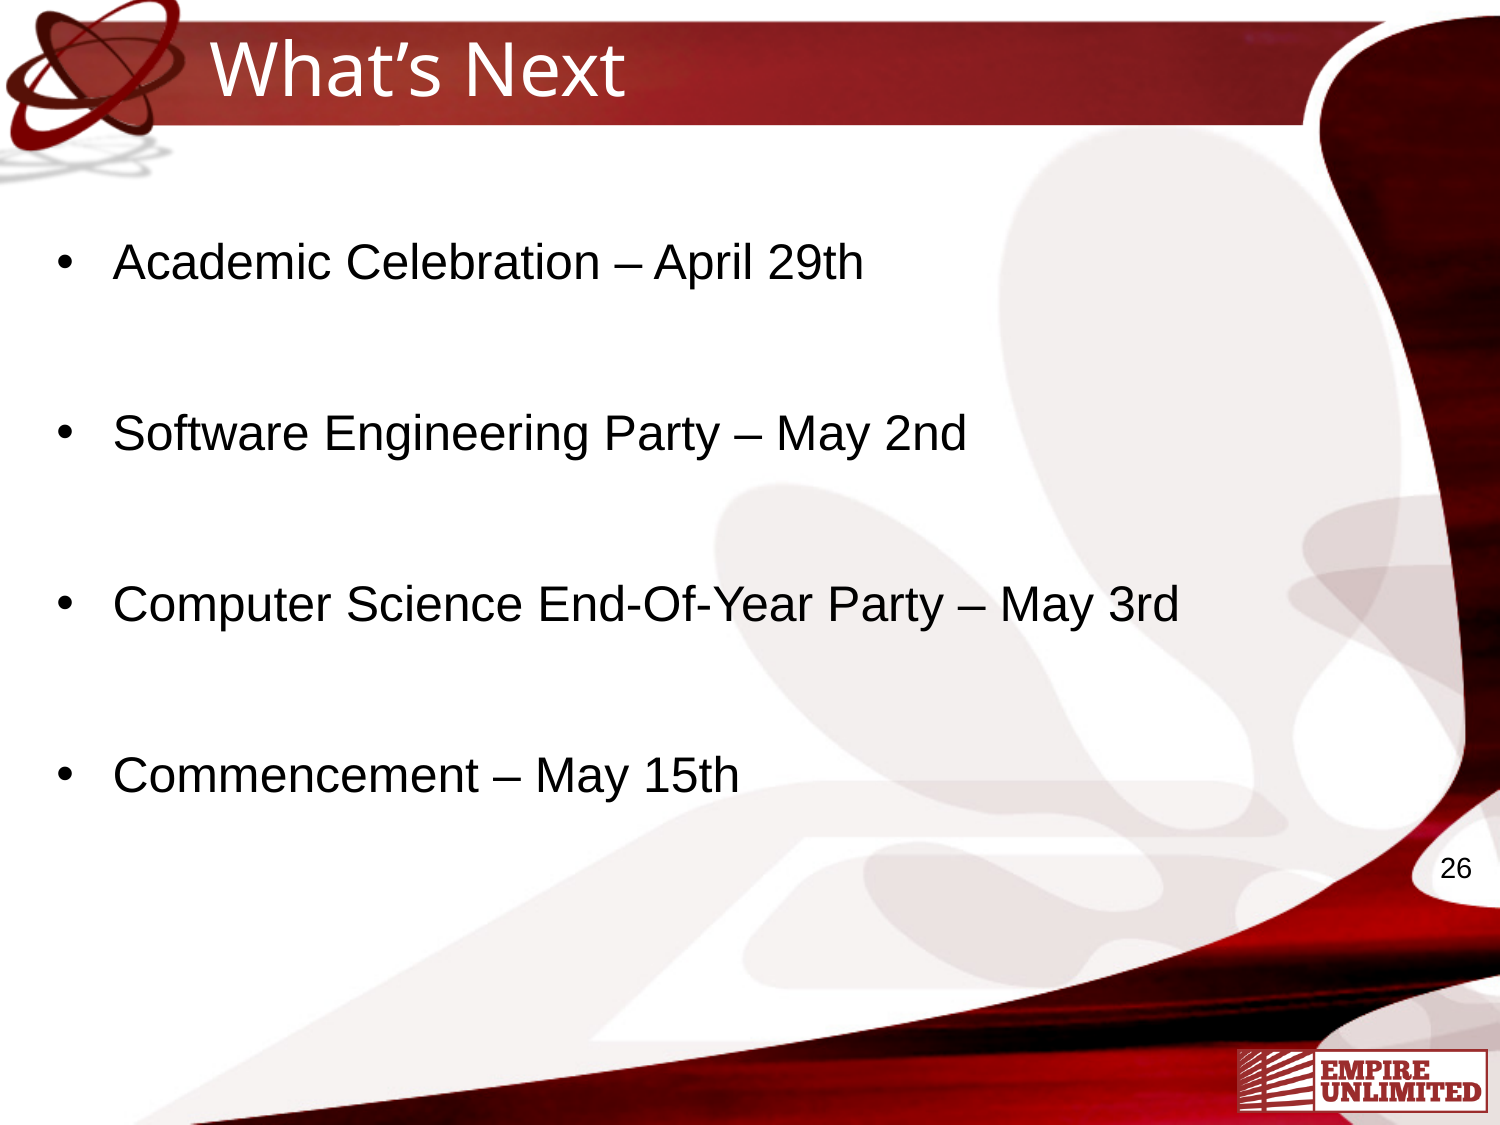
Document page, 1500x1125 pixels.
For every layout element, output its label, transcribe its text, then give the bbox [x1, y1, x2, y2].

list Academic Celebration – April 29th Software Engineering Party – May 2nd Computer Science End-Of-Year Party – May 3rd Commencement – May 15th [40, 219, 1366, 963]
slide_number 26 [1424, 833, 1500, 912]
picture [0, 0, 1500, 1125]
title What’s Next [194, 13, 1294, 132]
